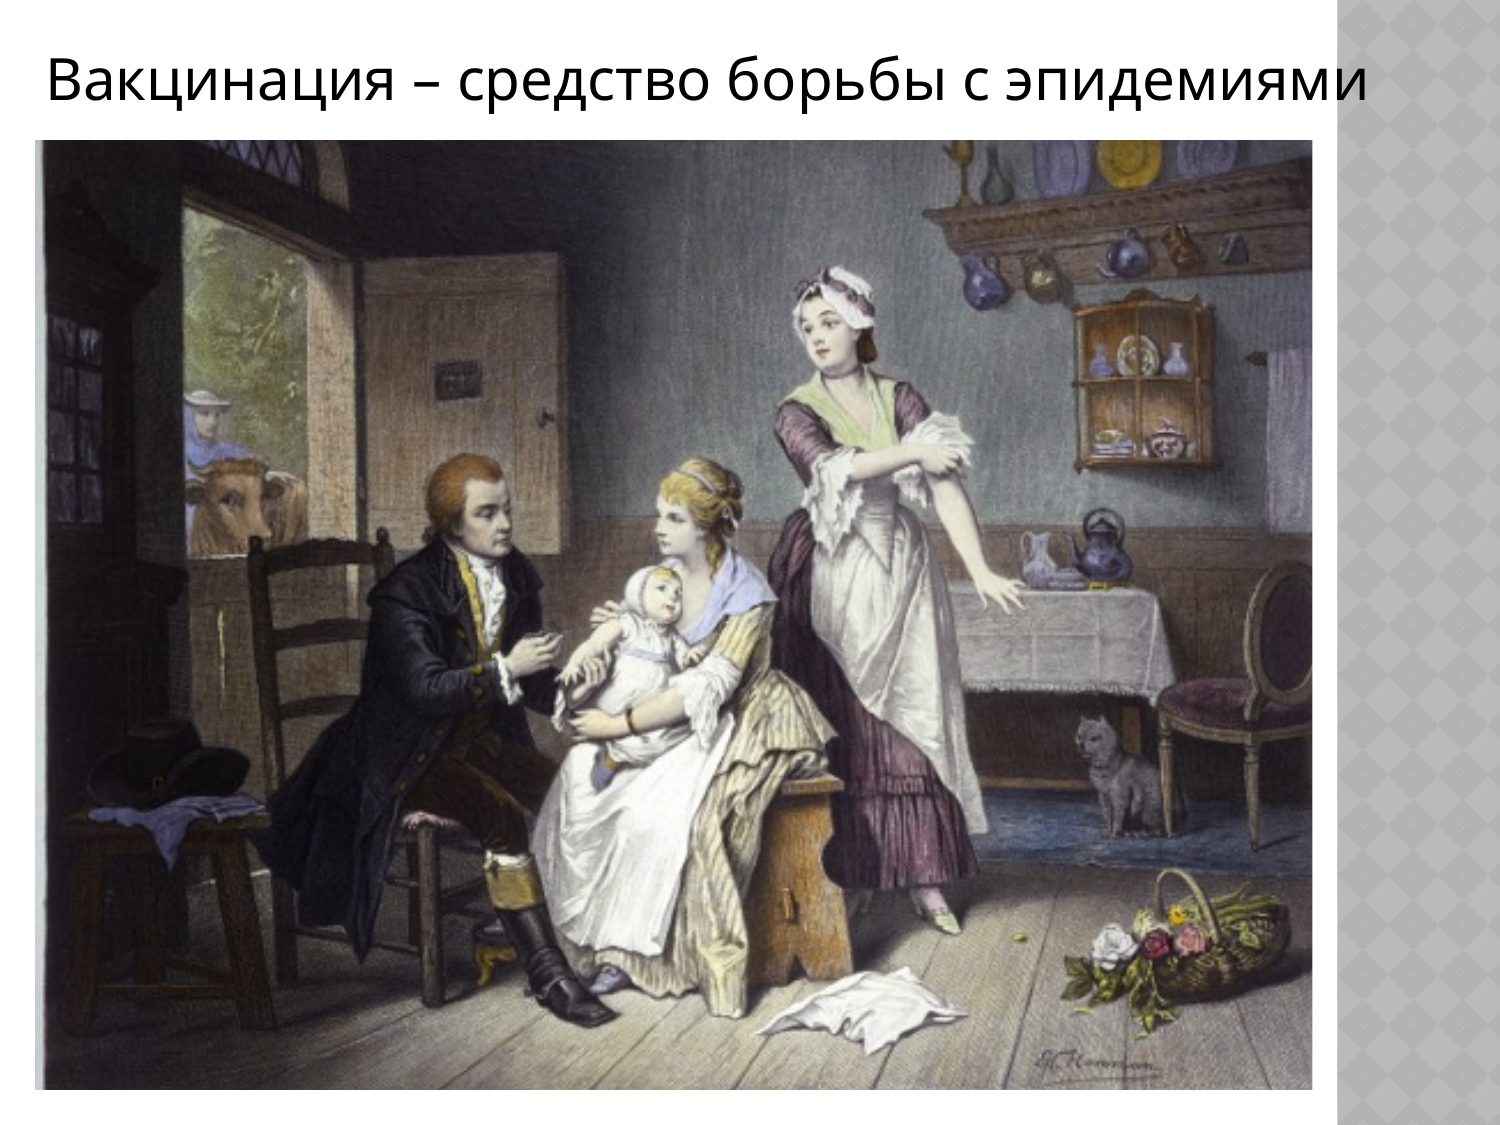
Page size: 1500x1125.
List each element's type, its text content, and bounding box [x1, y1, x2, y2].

text_box Вакцинация – средство борьбы с эпидемиями [30, 35, 1385, 120]
picture [34, 140, 1313, 1091]
